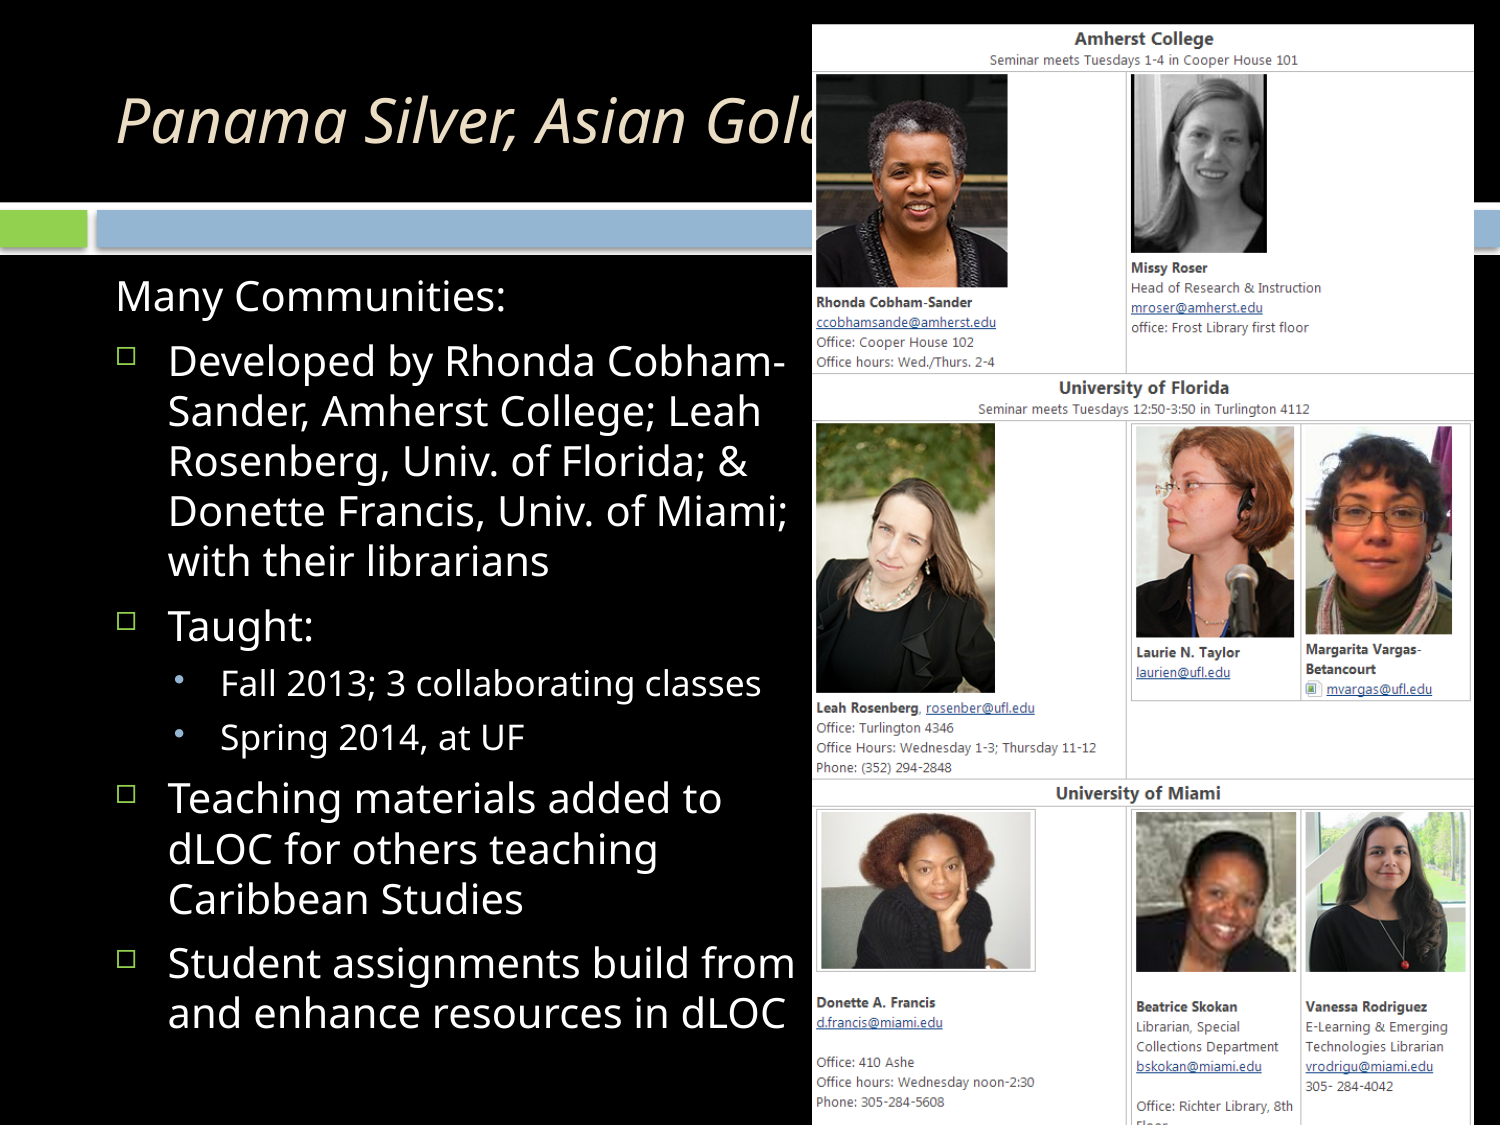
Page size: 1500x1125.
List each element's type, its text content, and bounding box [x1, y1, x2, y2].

title Panama Silver, Asian Gold [100, 37, 806, 200]
picture [812, 24, 1474, 1125]
list Many Communities: Developed by Rhonda Cobham-Sander, Amherst College; Leah Rosenberg, Univ. of Florida; & Donette Francis, Univ. of Miami; with their librarians Taught: Fall 2013; 3 collaborating classes Spring 2014, at UF Teaching materials added to dLOC for others teaching Caribbean Studies Student assignments build from and enhance resources in dLOC [100, 262, 806, 1050]
